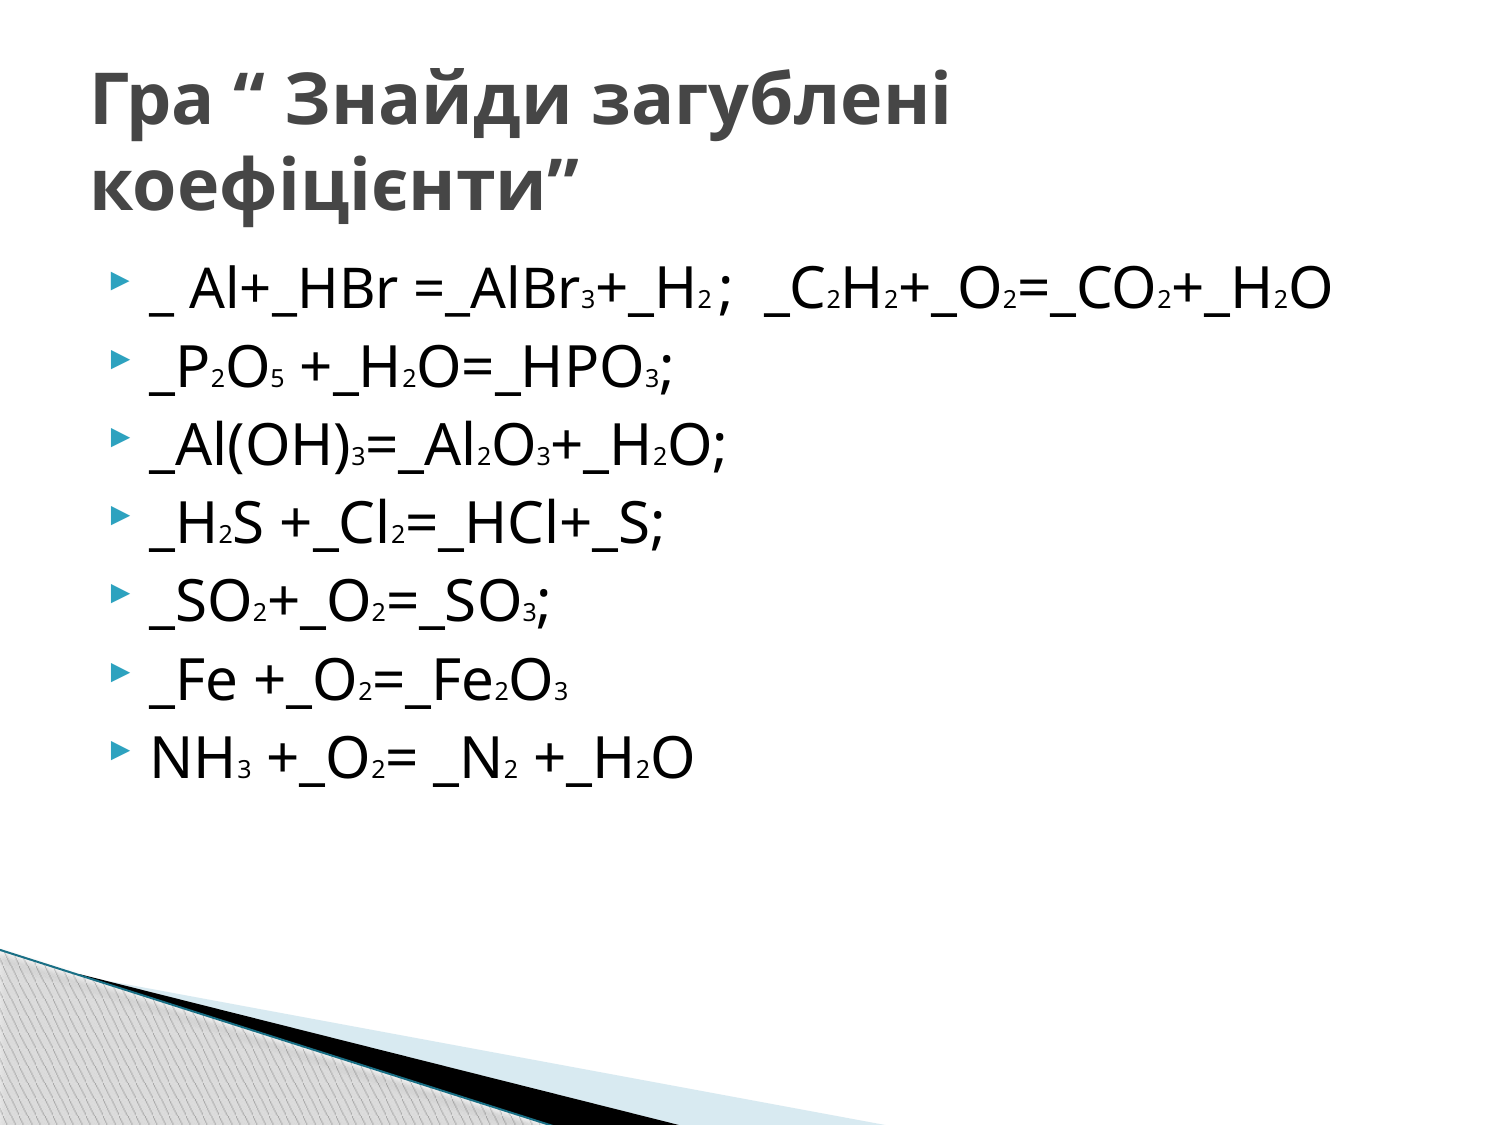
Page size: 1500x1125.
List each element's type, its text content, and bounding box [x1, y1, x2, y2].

list _ Al+_HBr =_AlBr3+_H2 ; _С2H2+_O2=_CO2+_H2O _P2O5 +_H2O=_HPO3; _Al(OH)3=_Al2O3+_H2O; _H2S +_Cl2=_HCl+_S; _SO2+_O2=_SO3; _Fe +_O2=_Fe2O3 NH3 +_O2= _N2 +_H2O [75, 243, 1425, 986]
title Гра “ Знайди загублені коефіцієнти” [75, 45, 1425, 233]
